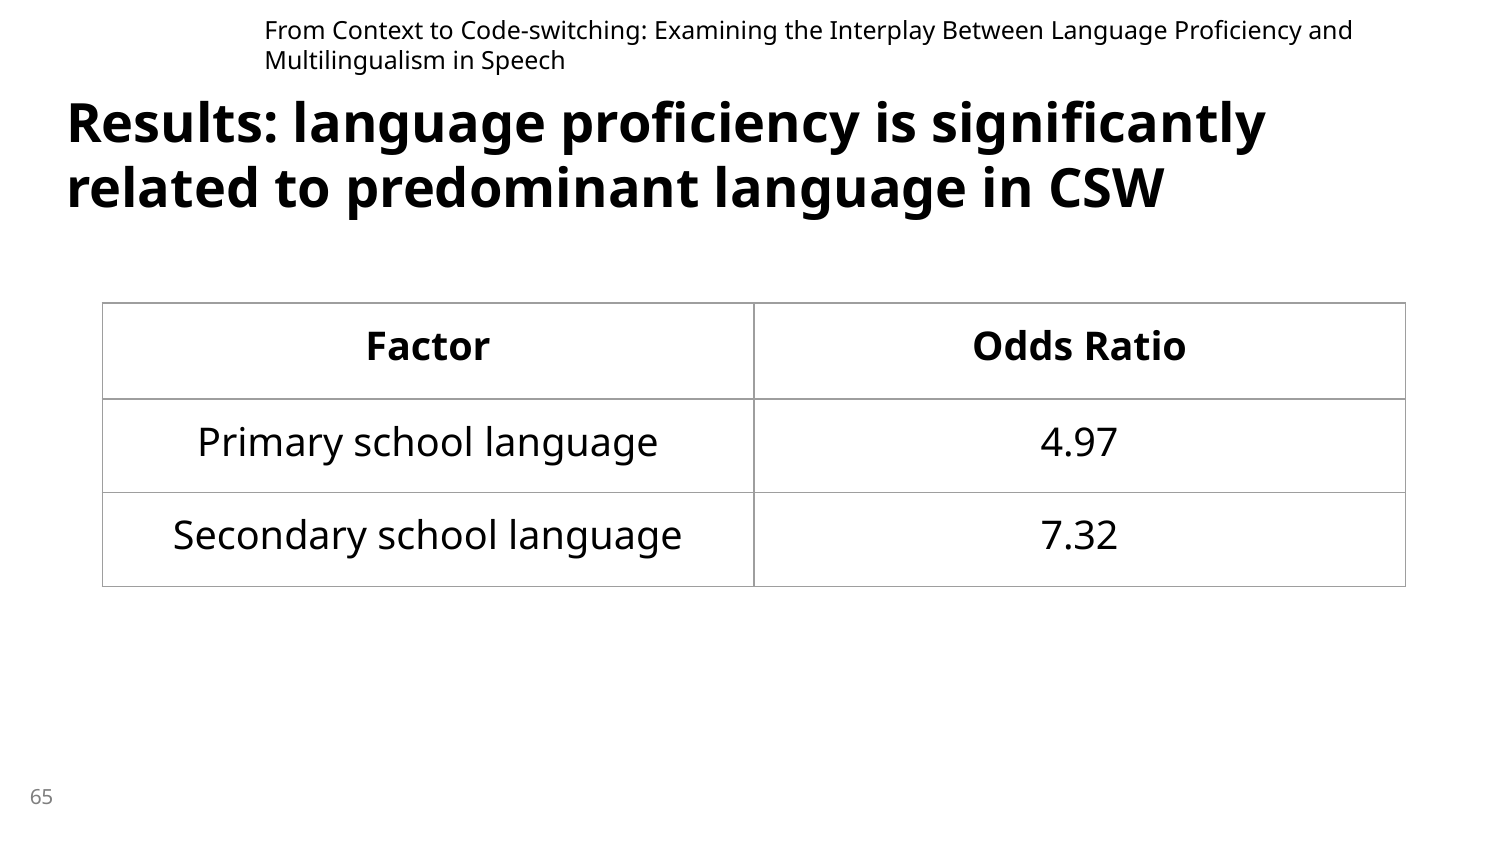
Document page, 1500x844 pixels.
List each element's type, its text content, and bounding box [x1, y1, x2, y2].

title Results: language proficiency is significantly related to predominant language in CSW [51, 72, 1449, 176]
text_box From Context to Code-switching: Examining the Interplay Between Language Proficiency and Multilingualism in Speech [249, 0, 1500, 120]
table_header Odds Ratio [755, 304, 1405, 398]
table_cell Secondary school language [103, 493, 753, 586]
table_cell 4.97 [755, 400, 1405, 492]
table_cell 7.32 [755, 493, 1405, 586]
table_cell Primary school language [103, 400, 753, 492]
slide_number ‹#› [0, 765, 69, 831]
table_header Factor [103, 304, 753, 398]
